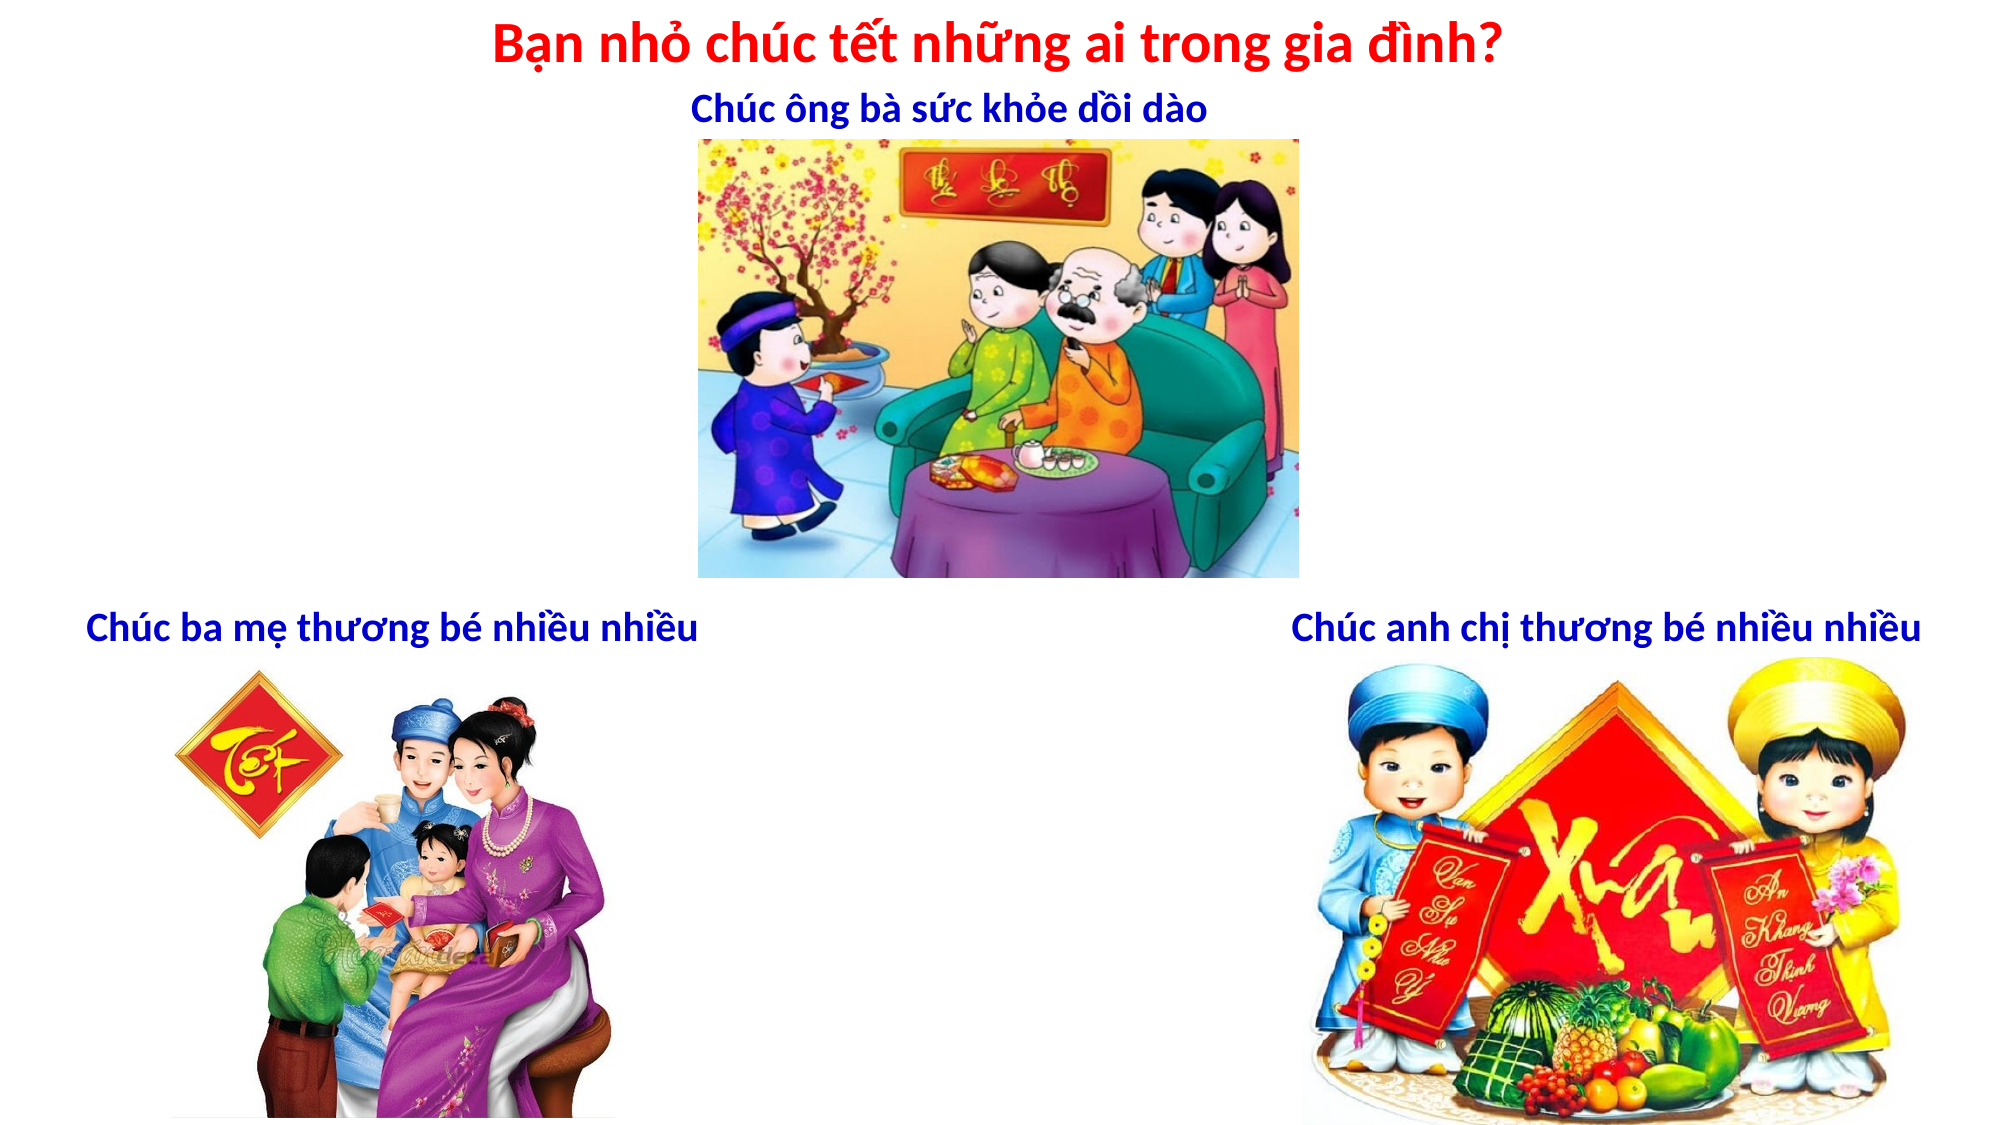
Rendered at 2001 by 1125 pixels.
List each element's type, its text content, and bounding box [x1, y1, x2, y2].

text_box Chúc ba mẹ thương bé nhiều nhiều [22, 592, 763, 657]
picture [698, 139, 1299, 578]
text_box Chúc anh chị thương bé nhiều nhiều [1205, 592, 2000, 657]
picture [170, 665, 615, 1118]
text_box Bạn nhỏ chúc tết những ai trong gia đình? [477, 0, 1520, 82]
text_box Chúc ông bà sức khỏe dồi dào [676, 82, 1345, 139]
picture [1302, 657, 1913, 1125]
